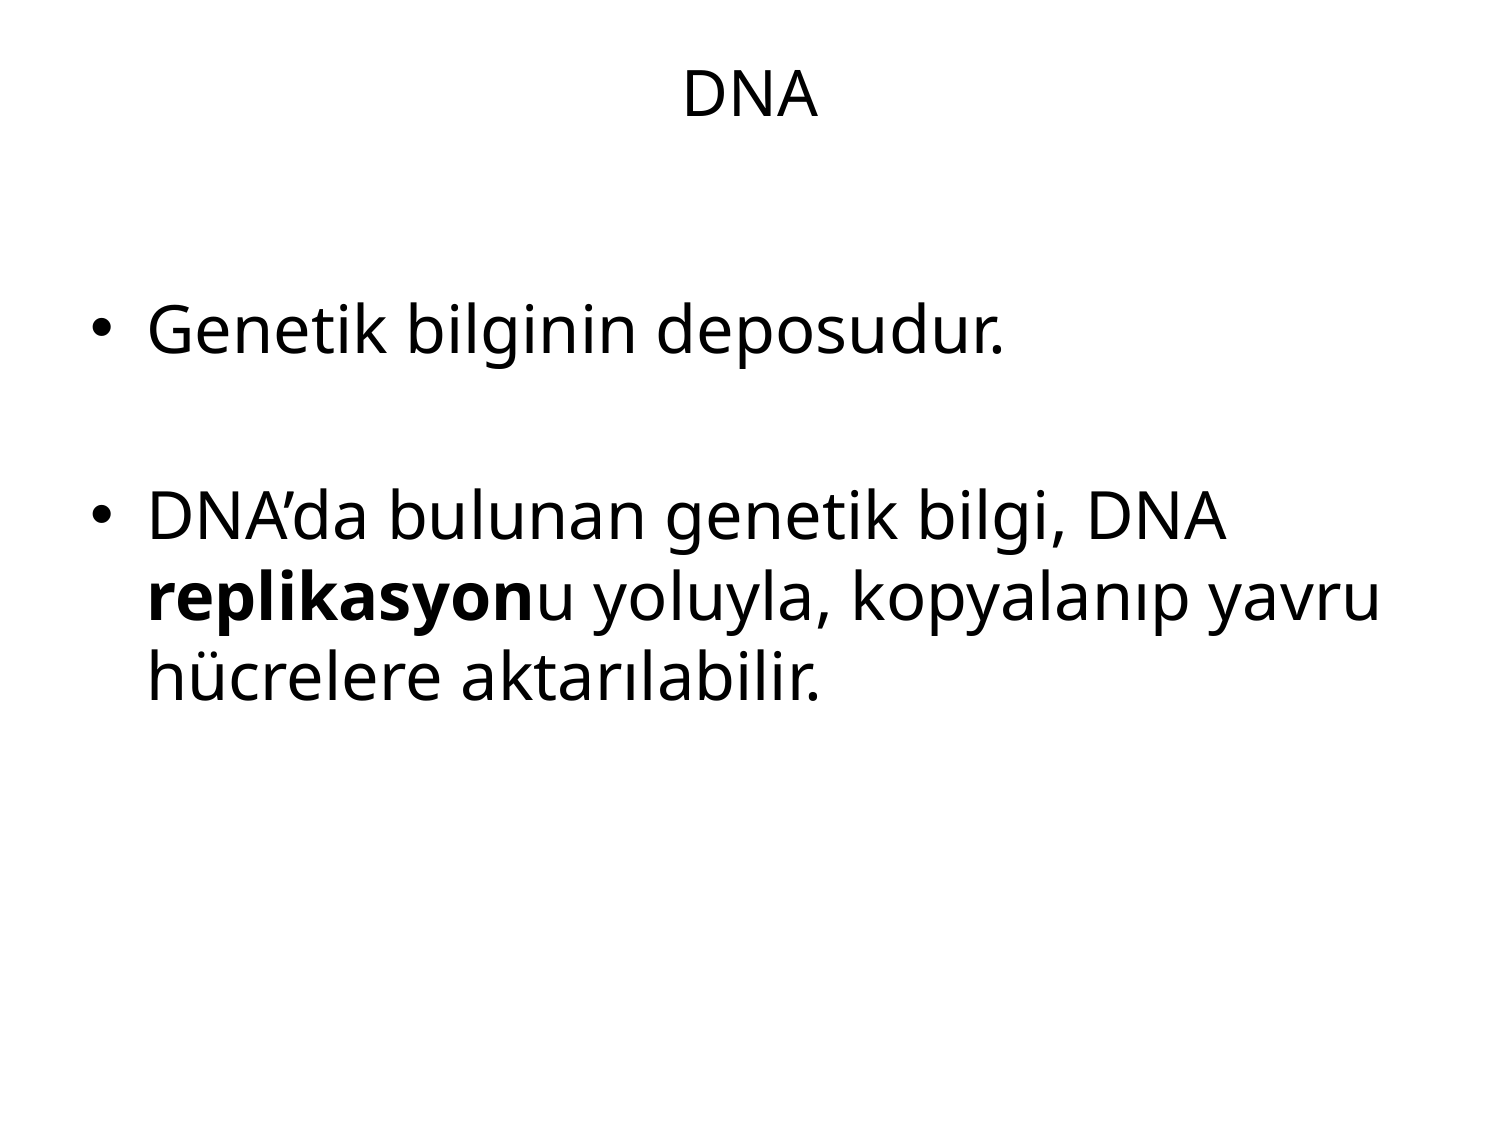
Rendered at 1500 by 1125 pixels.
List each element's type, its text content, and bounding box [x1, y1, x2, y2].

title DNA [75, 45, 1425, 138]
list Genetik bilginin deposudur. DNA’da bulunan genetik bilgi, DNA replikasyonu yoluyla, kopyalanıp yavru hücrelere aktarılabilir. [75, 278, 1425, 894]
